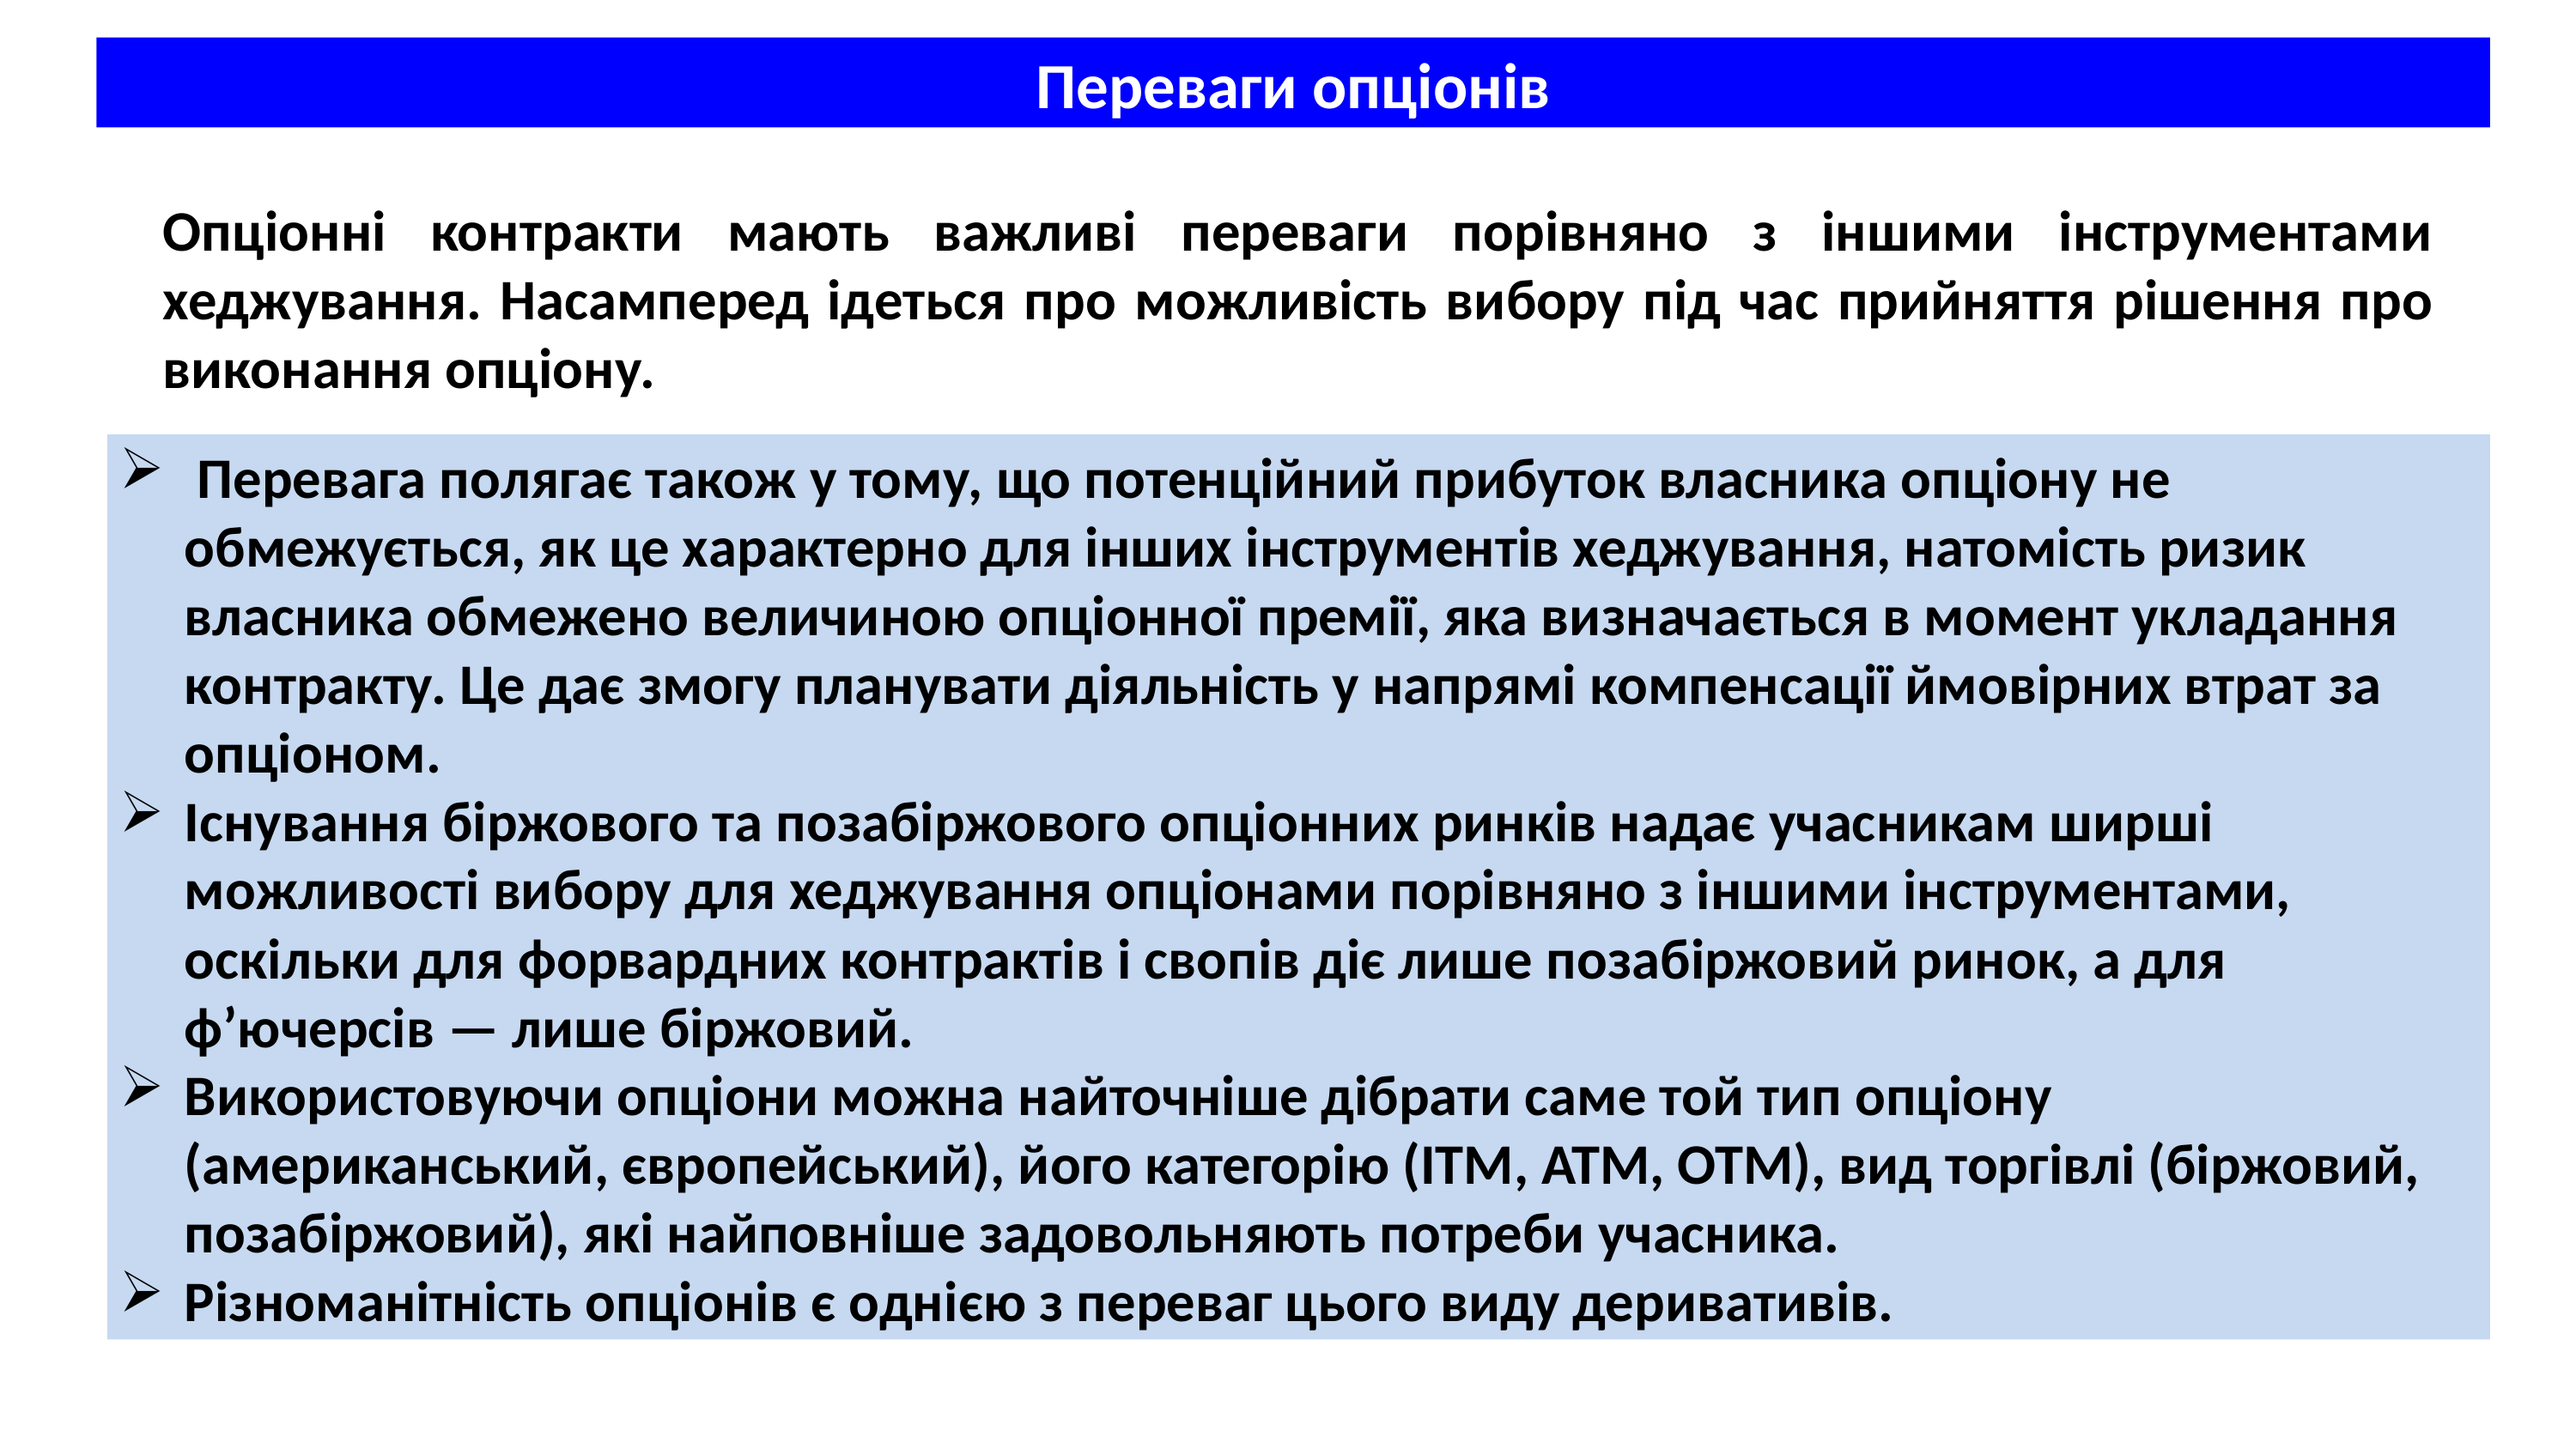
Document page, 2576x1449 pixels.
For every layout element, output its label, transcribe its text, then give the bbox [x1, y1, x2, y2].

text_box Перевага полягає також у тому, що потенційний прибуток власника опціону не обмежується, як це характерно для інших інструментів хеджування, натомість ризик власника обмежено величиною опціонної премії, яка визначається в момент укладання контракту. Це дає змогу планувати діяльність у напрямі компенсації ймовірних втрат за опціоном. Існування біржового та позабіржового опціонних ринків надає учасникам ширші можливості вибору для хеджування опціонами порівняно з іншими інструментами, оскільки для форвардних контрактів і свопів діє лише позабіржовий ринок, а для ф’ючерсів — лише біржовий. Використовуючи опціони можна найточніше дібрати саме той тип опціону (американський, європейський), його категорію (ITM, ATM, OTM), вид торгівлі (біржовий, позабіржовий), які найповніше задовольняють потреби учасника. Різноманітність опціонів є однією з переваг цього виду деривативів. [106, 434, 2490, 1340]
text_box Переваги опціонів [96, 37, 2490, 128]
text_box Опціонні контракти мають важливі переваги порівняно з іншими інструментами хеджування. Насамперед ідеться про можливість вибору під час прийняття рішення про виконання опціону. [149, 187, 2447, 407]
